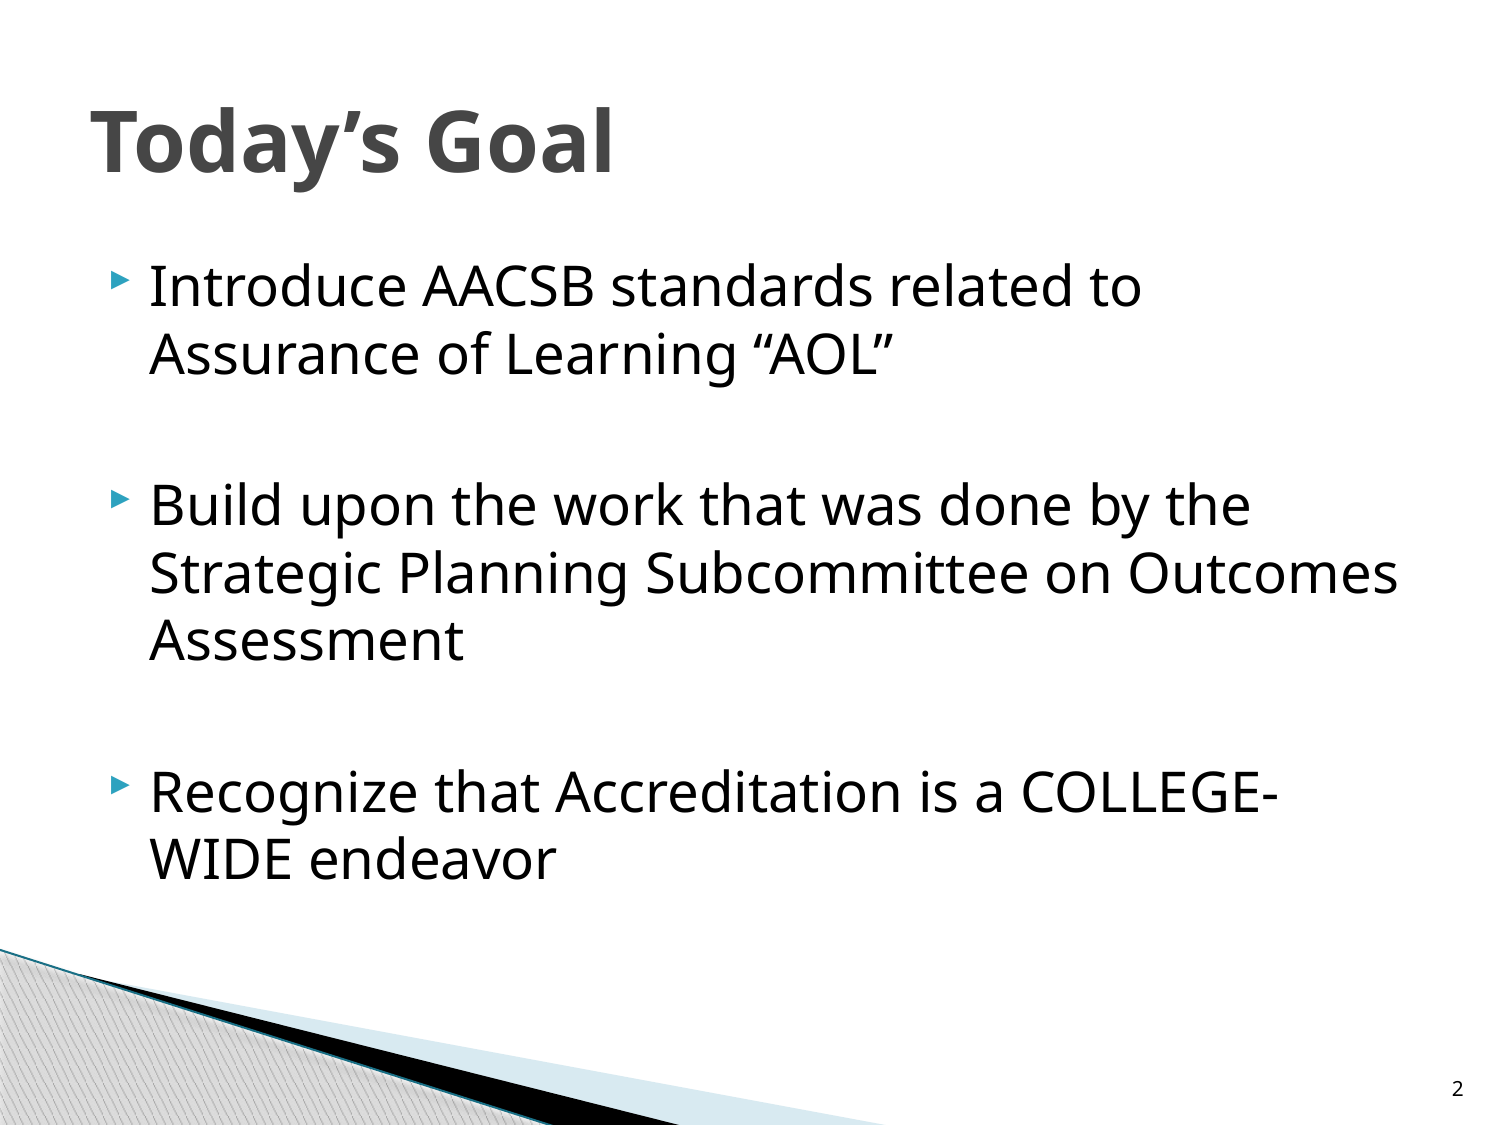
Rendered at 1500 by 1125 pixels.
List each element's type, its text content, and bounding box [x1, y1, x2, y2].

slide_number 2 [1418, 1051, 1479, 1112]
title Today’s Goal [75, 45, 1425, 233]
list Introduce AACSB standards related to Assurance of Learning “AOL” Build upon the work that was done by the Strategic Planning Subcommittee on Outcomes Assessment Recognize that Accreditation is a COLLEGE-WIDE endeavor [74, 242, 1426, 986]
